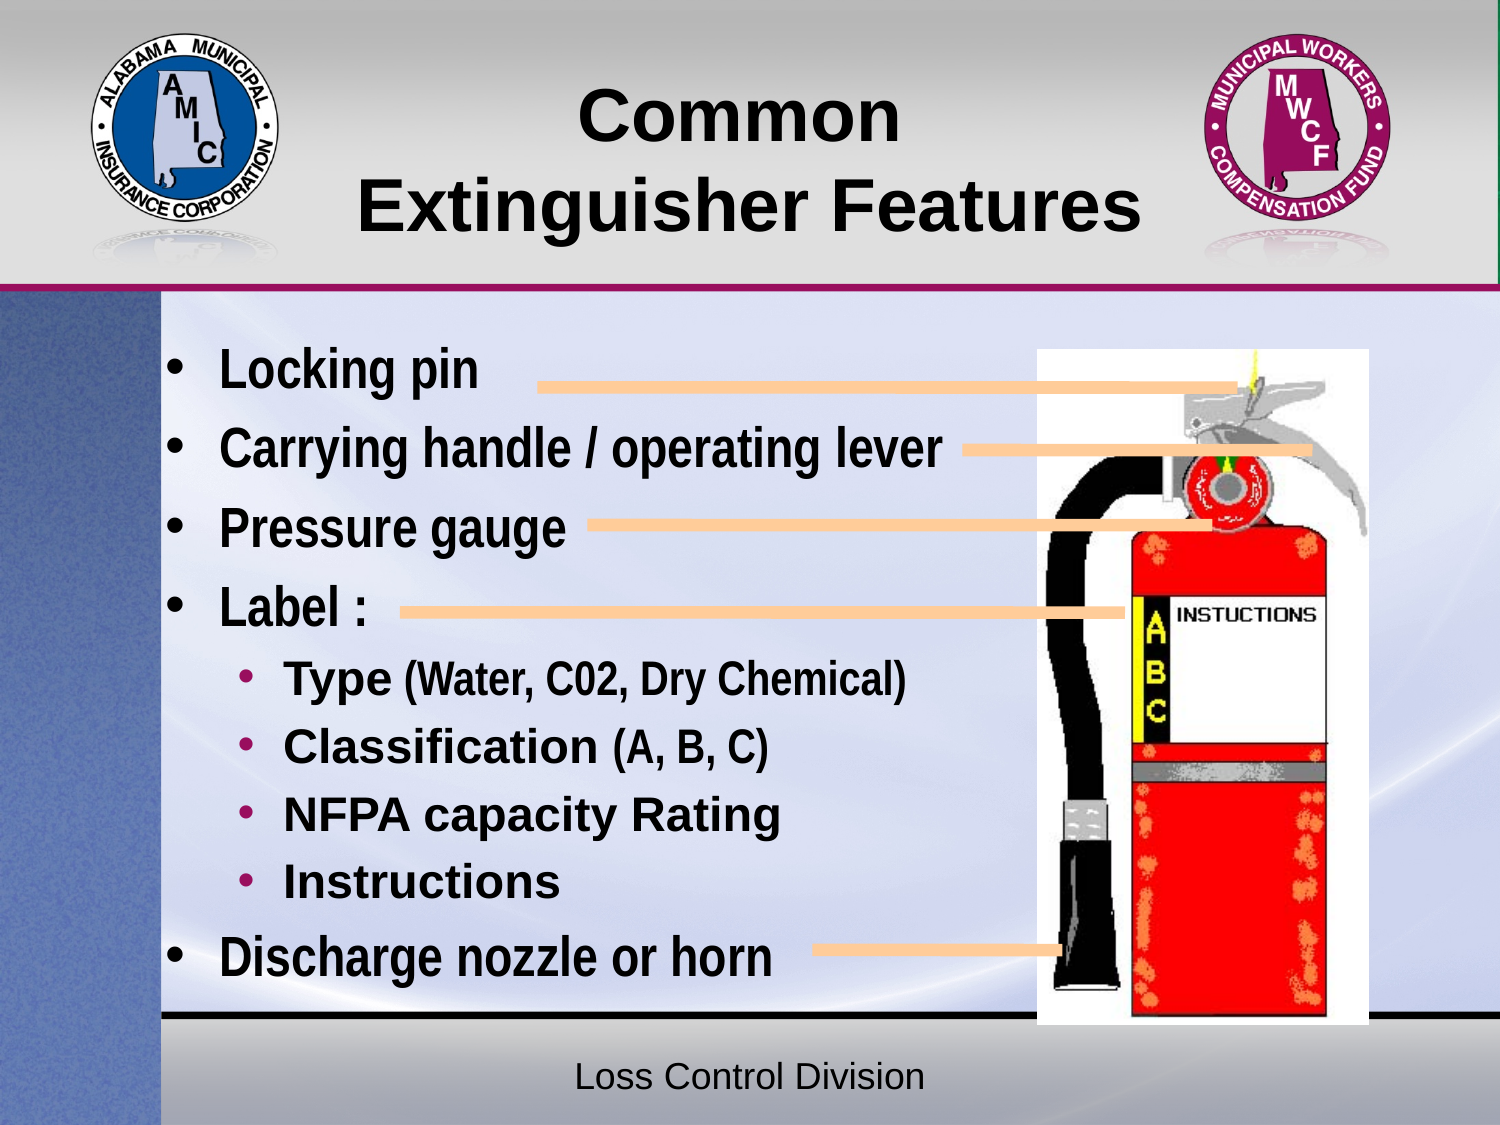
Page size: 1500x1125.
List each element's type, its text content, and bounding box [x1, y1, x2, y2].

picture [0, 292, 1500, 1125]
picture [0, 0, 1500, 283]
title Common Extinguisher Features [112, 62, 1388, 250]
list Locking pin Carrying handle / operating lever Pressure gauge Label : Type (Water, C02, Dry Chemical) Classification (A, B, C) NFPA capacity Rating Instructions Discharge nozzle or horn [150, 324, 1363, 1000]
